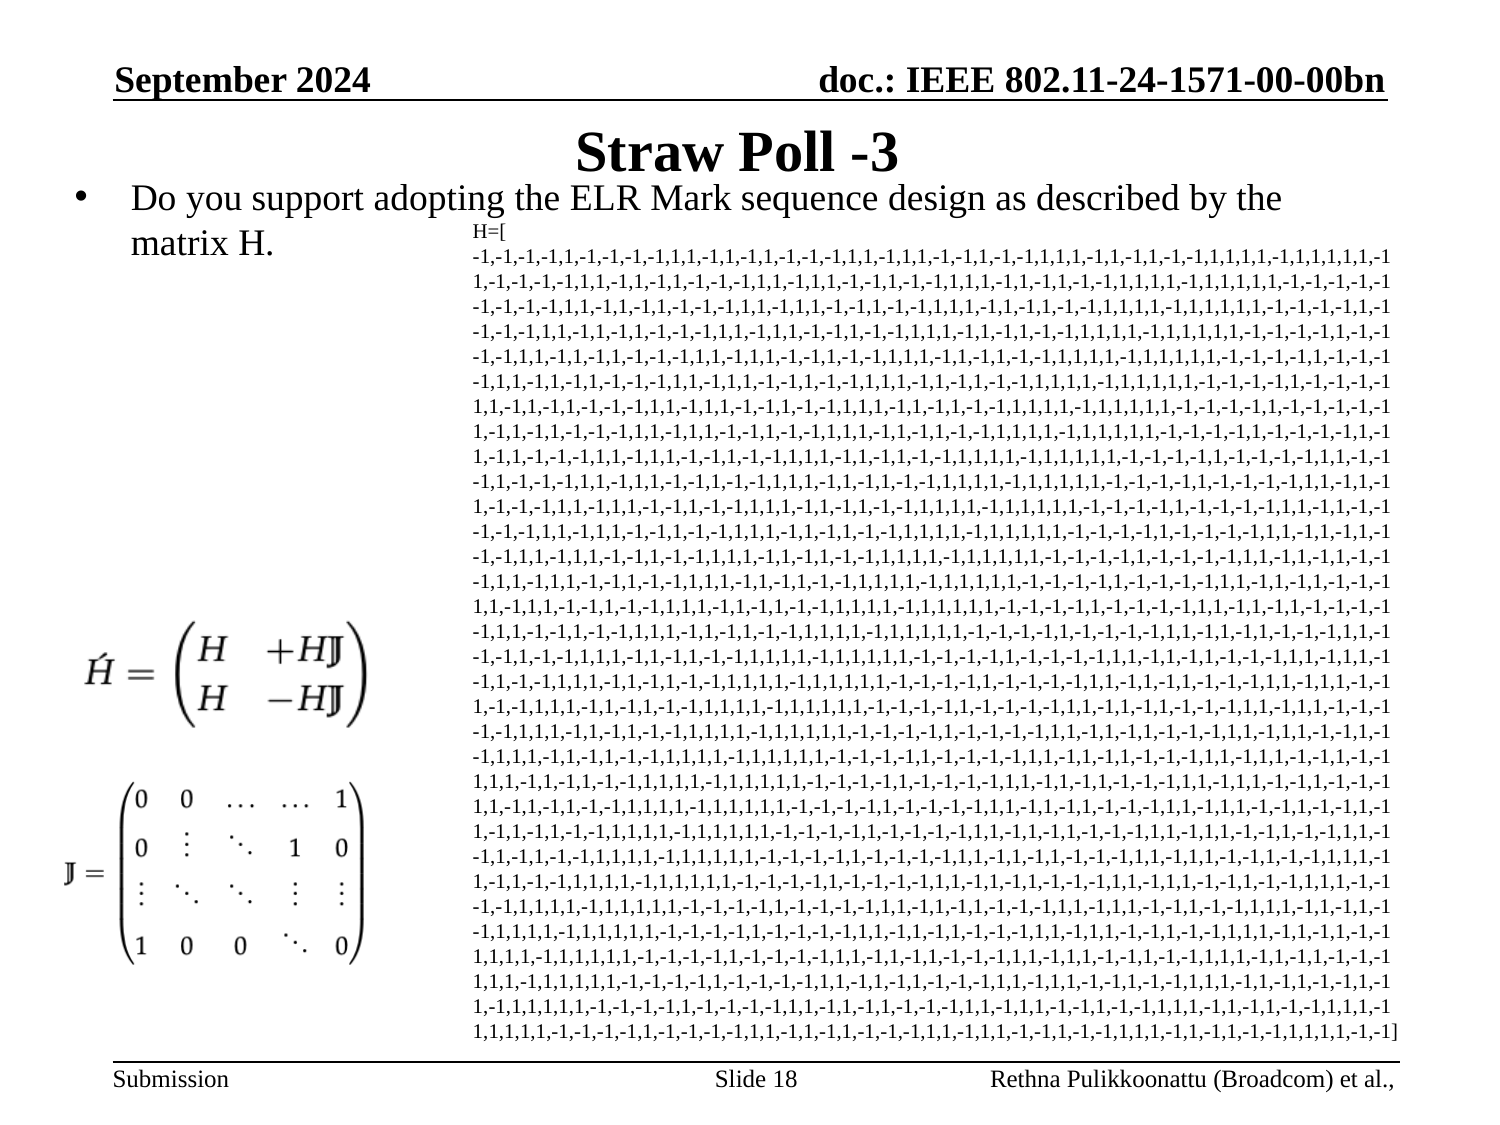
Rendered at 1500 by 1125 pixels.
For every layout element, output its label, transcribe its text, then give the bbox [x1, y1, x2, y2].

picture [76, 609, 374, 736]
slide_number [114, 0, 374, 100]
list Do you support adopting the ELR Mark sequence design as described by the matrix H. [59, 113, 1335, 951]
text_box H=[ -1,-1,-1,-1,1,-1,-1,-1,-1,1,1,-1,1,-1,1,-1,-1,-1,1,1,-1,1,1,-1,-1,1,-1,-1,1,1,1,-1,1,-1,1,-1,-1,1,1,1,1,-1,1,1,1,1,1,-1 1,-1,-1,-1,-1,1,1,-1,1,-1,1,-1,-1,-1,1,1,-1,1,1,-1,-1,1,-1,-1,1,1,1,-1,1,-1,1,-1,-1,1,1,1,1,-1,1,1,1,1,1,-1,-1,-1,-1,-1 -1,-1,-1,-1,1,1,-1,1,-1,1,-1,-1,-1,1,1,-1,1,1,-1,-1,1,-1,-1,1,1,1,-1,1,-1,1,-1,-1,1,1,1,1,-1,1,1,1,1,1,-1,-1,-1,-1,1,-1 -1,-1,-1,1,1,-1,1,-1,1,-1,-1,-1,1,1,-1,1,1,-1,-1,1,-1,-1,1,1,1,-1,1,-1,1,-1,-1,1,1,1,1,-1,1,1,1,1,1,-1,-1,-1,-1,1,-1,-1 -1,-1,1,1,-1,1,-1,1,-1,-1,-1,1,1,-1,1,1,-1,-1,1,-1,-1,1,1,1,-1,1,-1,1,-1,-1,1,1,1,1,-1,1,1,1,1,1,-1,-1,-1,-1,1,-1,-1,-1 -1,1,1,-1,1,-1,1,-1,-1,-1,1,1,-1,1,1,-1,-1,1,-1,-1,1,1,1,-1,1,-1,1,-1,-1,1,1,1,1,-1,1,1,1,1,1,-1,-1,-1,-1,1,-1,-1,-1,-1 1,1,-1,1,-1,1,-1,-1,-1,1,1,-1,1,1,-1,-1,1,-1,-1,1,1,1,-1,1,-1,1,-1,-1,1,1,1,1,-1,1,1,1,1,1,-1,-1,-1,-1,1,-1,-1,-1,-1,-1 1,-1,1,-1,1,-1,-1,-1,1,1,-1,1,1,-1,-1,1,-1,-1,1,1,1,-1,1,-1,1,-1,-1,1,1,1,1,-1,1,1,1,1,1,-1,-1,-1,-1,1,-1,-1,-1,-1,1,-1 1,-1,1,-1,-1,-1,1,1,-1,1,1,-1,-1,1,-1,-1,1,1,1,-1,1,-1,1,-1,-1,1,1,1,1,-1,1,1,1,1,1,-1,-1,-1,-1,1,-1,-1,-1,-1,1,1,-1,-1 -1,1,-1,-1,-1,1,1,-1,1,1,-1,-1,1,-1,-1,1,1,1,-1,1,-1,1,-1,-1,1,1,1,1,-1,1,1,1,1,1,-1,-1,-1,-1,1,-1,-1,-1,-1,1,1,-1,1,-1 1,-1,-1,-1,1,1,-1,1,1,-1,-1,1,-1,-1,1,1,1,-1,1,-1,1,-1,-1,1,1,1,1,-1,1,1,1,1,1,-1,-1,-1,-1,1,-1,-1,-1,-1,1,1,-1,1,-1,-1 -1,-1,-1,1,1,-1,1,1,-1,-1,1,-1,-1,1,1,1,-1,1,-1,1,-1,-1,1,1,1,1,-1,1,1,1,1,1,-1,-1,-1,-1,1,-1,-1,-1,-1,1,1,-1,1,-1,1,-1 -1,-1,1,1,-1,1,1,-1,-1,1,-1,-1,1,1,1,-1,1,-1,1,-1,-1,1,1,1,1,-1,1,1,1,1,1,-1,-1,-1,-1,1,-1,-1,-1,-1,1,1,-1,1,-1,1,-1,-1 -1,1,1,-1,1,1,-1,-1,1,-1,-1,1,1,1,-1,1,-1,1,-1,-1,1,1,1,1,-1,1,1,1,1,1,-1,-1,-1,-1,1,-1,-1,-1,-1,1,1,-1,1,-1,1,-1,-1,-1 1,1,-1,1,1,-1,-1,1,-1,-1,1,1,1,-1,1,-1,1,-1,-1,1,1,1,1,-1,1,1,1,1,1,-1,-1,-1,-1,1,-1,-1,-1,-1,1,1,-1,1,-1,1,-1,-1,-1,-1 -1,1,1,-1,-1,1,-1,-1,1,1,1,-1,1,-1,1,-1,-1,1,1,1,1,-1,1,1,1,1,1,-1,-1,-1,-1,1,-1,-1,-1,-1,1,1,-1,1,-1,1,-1,-1,-1,1,1,-1 -1,-1,1,-1,-1,1,1,1,-1,1,-1,1,-1,-1,1,1,1,1,-1,1,1,1,1,1,-1,-1,-1,-1,1,-1,-1,-1,-1,1,1,-1,1,-1,1,-1,-1,-1,1,1,-1,1,1,-1 -1,1,-1,-1,1,1,1,-1,1,-1,1,-1,-1,1,1,1,1,-1,1,1,1,1,1,-1,-1,-1,-1,1,-1,-1,-1,-1,1,1,-1,1,-1,1,-1,-1,-1,1,1,-1,1,1,-1,-1 1,-1,-1,1,1,1,-1,1,-1,1,-1,-1,1,1,1,1,-1,1,1,1,1,1,-1,-1,-1,-1,1,-1,-1,-1,-1,1,1,-1,1,-1,1,-1,-1,-1,1,1,-1,1,1,-1,-1,-1 -1,-1,1,1,1,-1,1,-1,1,-1,-1,1,1,1,1,-1,1,1,1,1,1,-1,-1,-1,-1,1,-1,-1,-1,-1,1,1,-1,1,-1,1,-1,-1,-1,1,1,-1,1,1,-1,-1,1,-1 -1,1,1,1,-1,1,-1,1,-1,-1,1,1,1,1,-1,1,1,1,1,1,-1,-1,-1,-1,1,-1,-1,-1,-1,1,1,-1,1,-1,1,-1,-1,-1,1,1,-1,1,1,-1,-1,1,-1,-1 1,1,1,-1,1,-1,1,-1,-1,1,1,1,1,-1,1,1,1,1,1,-1,-1,-1,-1,1,-1,-1,-1,-1,1,1,-1,1,-1,1,-1,-1,-1,1,1,-1,1,1,-1,-1,1,-1,-1,-1 1,1,-1,1,-1,1,-1,-1,1,1,1,1,-1,1,1,1,1,1,-1,-1,-1,-1,1,-1,-1,-1,-1,1,1,-1,1,-1,1,-1,-1,-1,1,1,-1,1,1,-1,-1,1,-1,-1,1,-1 1,-1,1,-1,1,-1,-1,1,1,1,1,-1,1,1,1,1,1,-1,-1,-1,-1,1,-1,-1,-1,-1,1,1,-1,1,-1,1,-1,-1,-1,1,1,-1,1,1,-1,-1,1,-1,-1,1,1,-1 -1,1,-1,1,-1,-1,1,1,1,1,-1,1,1,1,1,1,-1,-1,-1,-1,1,-1,-1,-1,-1,1,1,-1,1,-1,1,-1,-1,-1,1,1,-1,1,1,-1,-1,1,-1,-1,1,1,1,-1 1,-1,1,-1,-1,1,1,1,1,-1,1,1,1,1,1,-1,-1,-1,-1,1,-1,-1,-1,-1,1,1,-1,1,-1,1,-1,-1,-1,1,1,-1,1,1,-1,-1,1,-1,-1,1,1,1,-1,-1 -1,-1,1,1,1,1,-1,1,1,1,1,1,-1,-1,-1,-1,1,-1,-1,-1,-1,1,1,-1,1,-1,1,-1,-1,-1,1,1,-1,1,1,-1,-1,1,-1,-1,1,1,1,-1,1,-1,1,-1 -1,1,1,1,1,-1,1,1,1,1,1,-1,-1,-1,-1,1,-1,-1,-1,-1,1,1,-1,1,-1,1,-1,-1,-1,1,1,-1,1,1,-1,-1,1,-1,-1,1,1,1,-1,1,-1,1,-1,-1 1,1,1,1,-1,1,1,1,1,1,-1,-1,-1,-1,1,-1,-1,-1,-1,1,1,-1,1,-1,1,-1,-1,-1,1,1,-1,1,1,-1,-1,1,-1,-1,1,1,1,-1,1,-1,1,-1,-1,-1 1,1,1,-1,1,1,1,1,1,-1,-1,-1,-1,1,-1,-1,-1,-1,1,1,-1,1,-1,1,-1,-1,-1,1,1,-1,1,1,-1,-1,1,-1,-1,1,1,1,-1,1,-1,1,-1,-1,1,-1 1,-1,1,1,1,1,1,-1,-1,-1,-1,1,-1,-1,-1,-1,1,1,-1,1,-1,1,-1,-1,-1,1,1,-1,1,1,-1,-1,1,-1,-1,1,1,1,-1,1,-1,1,-1,-1,1,1,1,-1 1,1,1,1,1,-1,-1,-1,-1,1,-1,-1,-1,-1,1,1,-1,1,-1,1,-1,-1,-1,1,1,-1,1,1,-1,-1,1,-1,-1,1,1,1,-1,1,-1,1,-1,-1,1,1,1,1,-1,-1] [457, 203, 1423, 1058]
title Straw Poll -3 [112, 92, 1363, 203]
footer Rethna Pulikkoonattu (Broadcom) et al., [891, 1062, 1402, 1125]
picture [59, 774, 373, 972]
slide_number Slide 18 [712, 1062, 800, 1125]
